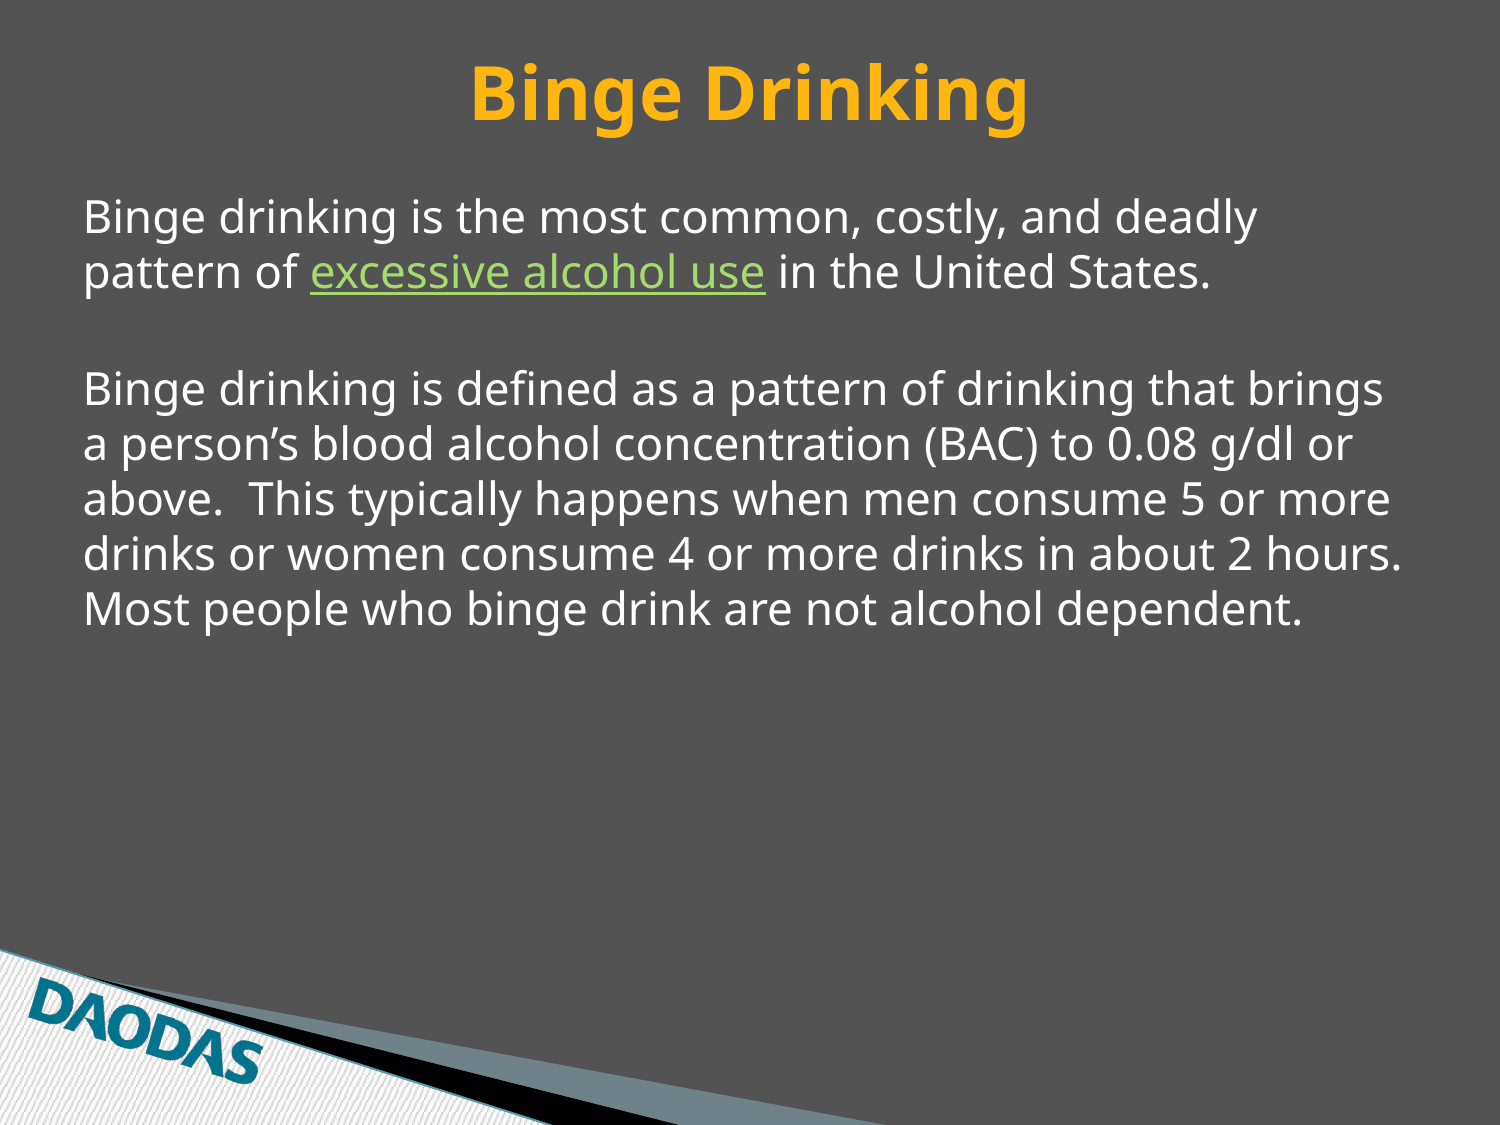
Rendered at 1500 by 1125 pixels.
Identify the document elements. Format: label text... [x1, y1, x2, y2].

text_box Binge drinking is the most common, costly, and deadly pattern of excessive alcohol use in the United States. Binge drinking is defined as a pattern of drinking that brings a person’s blood alcohol concentration (BAC) to 0.08 g/dl or above. This typically happens when men consume 5 or more drinks or women consume 4 or more drinks in about 2 hours. Most people who binge drink are not alcohol dependent. [74, 180, 1425, 643]
text_box Binge Drinking [0, 0, 1500, 180]
picture [0, 952, 543, 1125]
